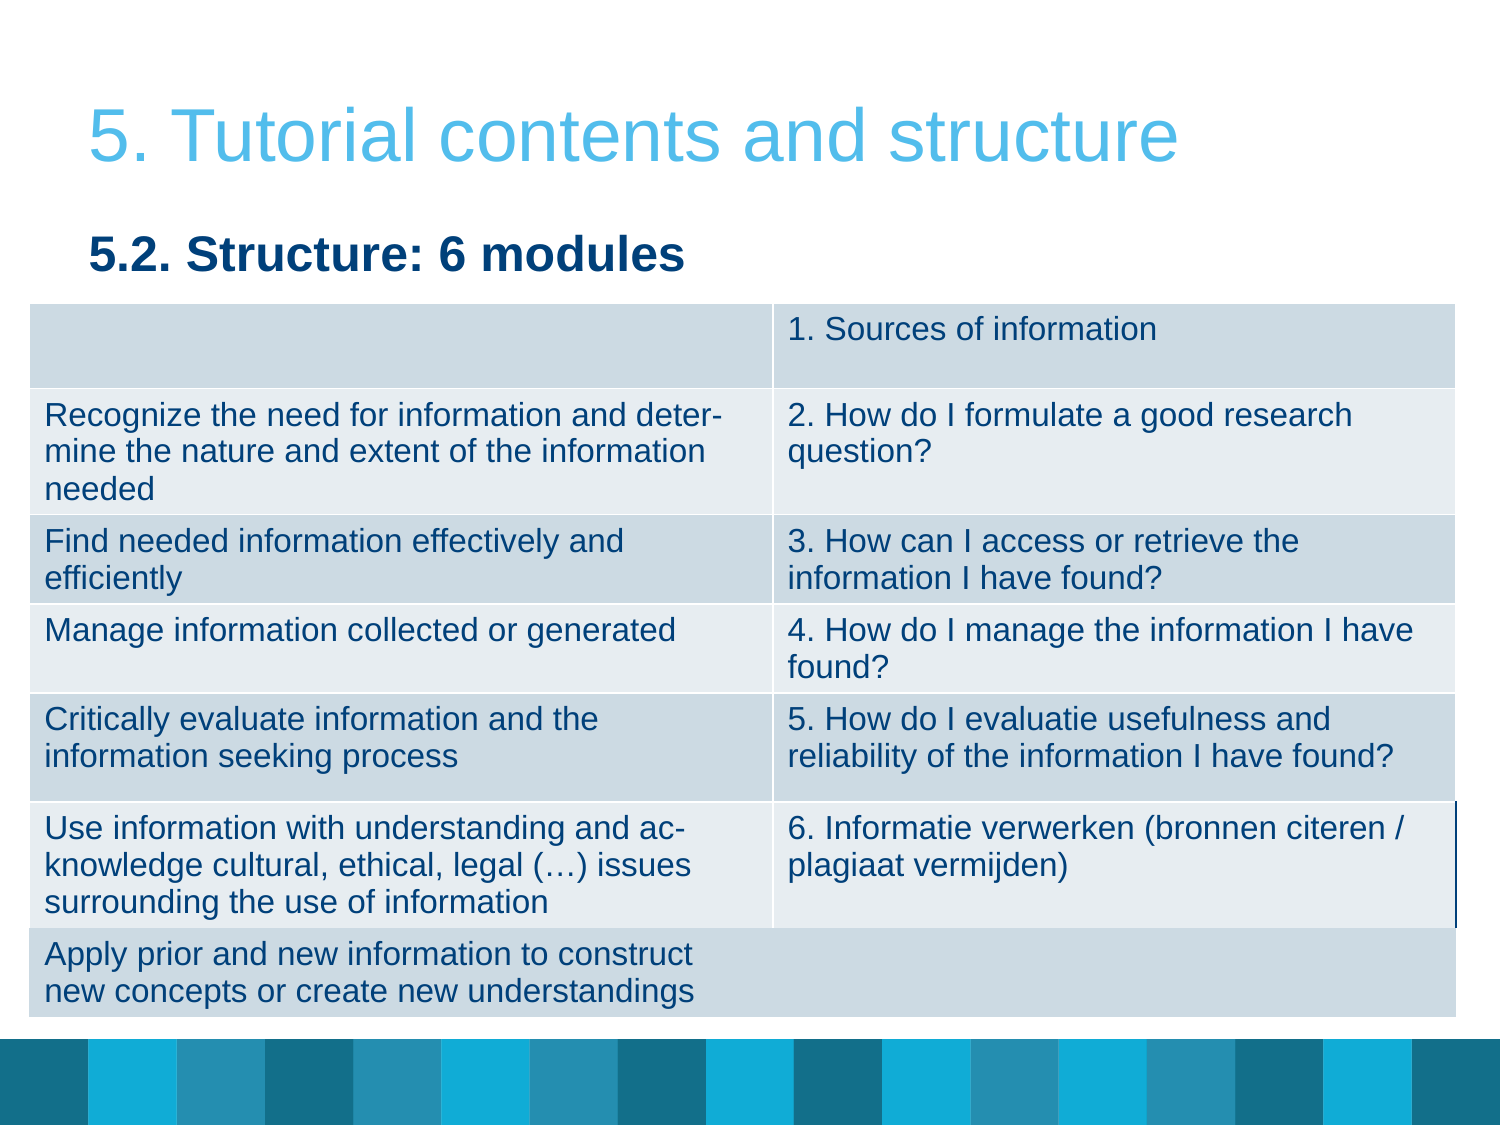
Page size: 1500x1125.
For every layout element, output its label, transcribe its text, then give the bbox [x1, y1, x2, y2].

table_cell 2. How do I formulate a good research question? [774, 389, 1455, 514]
picture [794, 1039, 881, 1125]
picture [971, 1039, 1058, 1125]
table_cell Apply prior and new information to construct new concepts or create new understandings [29, 928, 773, 1017]
table_cell Recognize the need for information and deter-mine the nature and extent of the information needed [30, 389, 772, 514]
list 5.2. Structure: 6 modules [88, 1017, 1456, 1024]
table_cell Critically evaluate information and the information seeking process [30, 694, 772, 801]
picture [1412, 1039, 1500, 1125]
table_cell 6. Informatie verwerken (bronnen citeren / plagiaat vermijden) [774, 803, 1455, 928]
picture [0, 1039, 88, 1125]
table_cell 3. How can I access or retrieve the information I have found? [774, 515, 1455, 603]
table_cell 4. How do I manage the information I have found? [774, 605, 1455, 692]
title 5. Tutorial contents and structure [88, 29, 1456, 178]
picture [530, 1039, 705, 1125]
table_cell Manage information collected or generated [30, 605, 772, 692]
table_header 1. Sources of information [774, 304, 1455, 388]
picture [177, 1039, 441, 1125]
table_header [30, 304, 772, 388]
table_cell Find needed information effectively and efficiently [30, 515, 772, 603]
list 5.2. Structure: 6 modules [88, 221, 1456, 302]
table_cell [773, 928, 1456, 1017]
picture [1148, 1039, 1323, 1125]
table_cell 5. How do I evaluatie usefulness and reliability of the information I have found? [774, 694, 1455, 801]
table_cell Use information with understanding and ac-knowledge cultural, ethical, legal (…) issues surrounding the use of information [30, 803, 772, 928]
